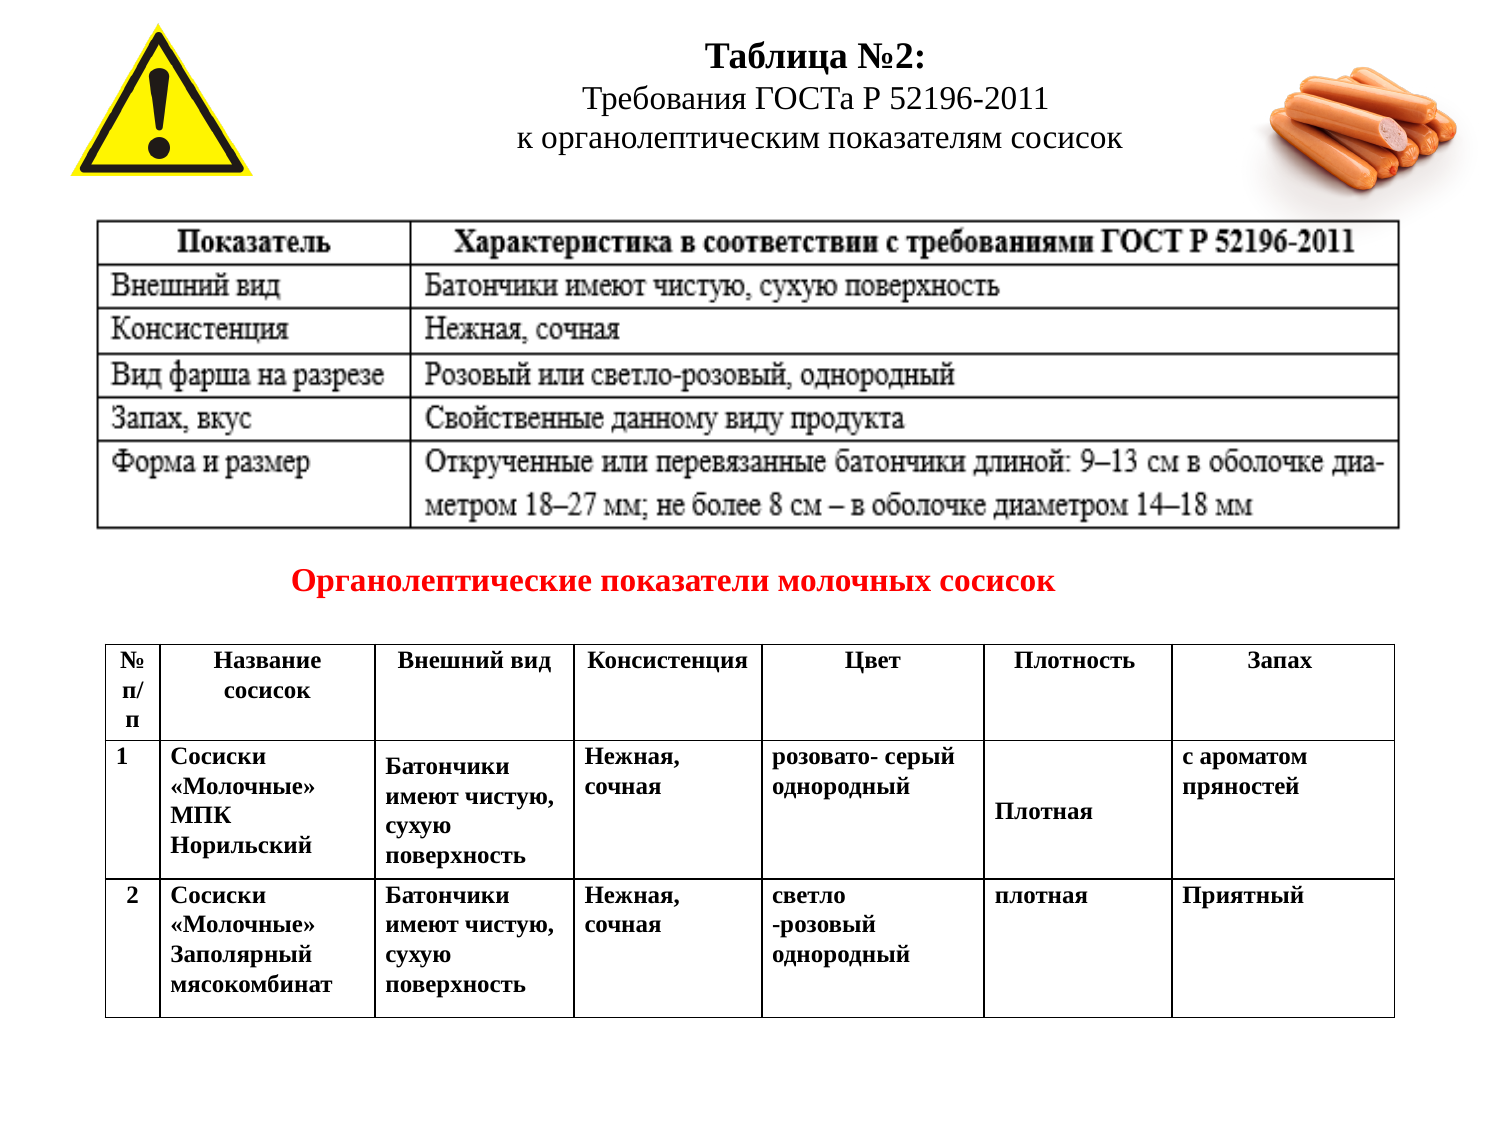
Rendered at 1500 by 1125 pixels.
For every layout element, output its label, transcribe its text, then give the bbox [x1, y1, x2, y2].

table_cell Плотная [985, 741, 1171, 878]
table_header Внешний вид [376, 645, 573, 740]
table_cell 1 [106, 741, 159, 878]
table_header Плотность [985, 645, 1171, 740]
table_cell Батончики имеют чистую, сухую поверхность [376, 880, 573, 1017]
table_cell плотная [985, 880, 1171, 1017]
picture [81, 23, 1500, 552]
table_header № п/п [106, 645, 159, 740]
table_cell Сосиски «Молочные» МПК Норильский [161, 741, 374, 878]
table_header Консистенция [575, 645, 761, 740]
table_cell 2 [106, 880, 159, 1017]
table_cell светло -розовый однородный [763, 880, 983, 1017]
text_box Таблица №2: Требования ГОСТа Р 52196-2011 к органолептическим показателям сосисок [254, 23, 1227, 163]
table_cell с ароматом пряностей [1173, 741, 1394, 878]
table_cell розовато- серый однородный [763, 741, 983, 878]
text_box Органолептические показатели молочных сосисок [234, 559, 1114, 606]
table_cell Приятный [1173, 880, 1394, 1017]
table_header Название сосисок [161, 645, 374, 740]
picture [70, 23, 253, 176]
table_cell Сосиски «Молочные» Заполярный мясокомбинат [161, 880, 374, 1017]
table_cell Нежная, сочная [575, 741, 761, 878]
table_header Запах [1173, 645, 1394, 740]
table_cell Батончики имеют чистую, сухую поверхность [376, 741, 573, 878]
table_cell Нежная, сочная [575, 880, 761, 1017]
table_header Цвет [763, 645, 983, 740]
